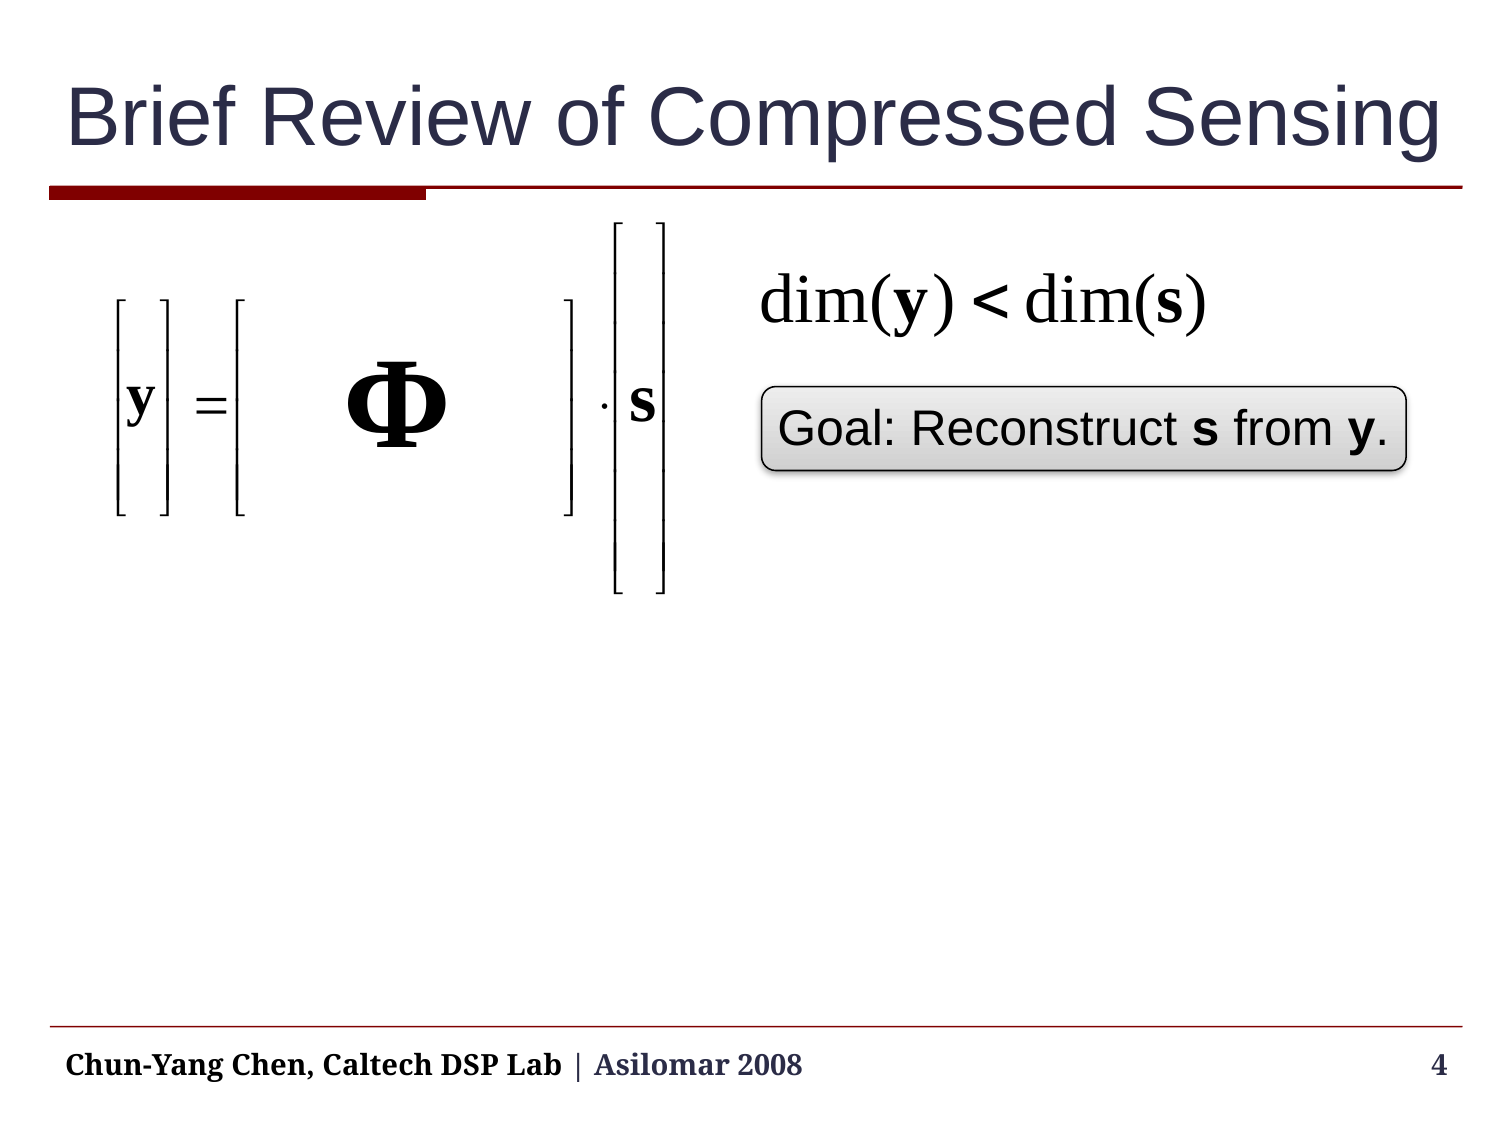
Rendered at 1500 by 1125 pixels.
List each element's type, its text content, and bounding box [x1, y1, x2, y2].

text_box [761, 386, 1407, 471]
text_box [105, 210, 751, 607]
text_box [755, 257, 1219, 352]
title Brief Review of Compressed Sensing [49, 37, 1463, 188]
footer Chun-Yang Chen, Caltech DSP Lab | Asilomar 2008 [49, 1038, 1200, 1095]
slide_number 4 [1304, 1038, 1463, 1083]
